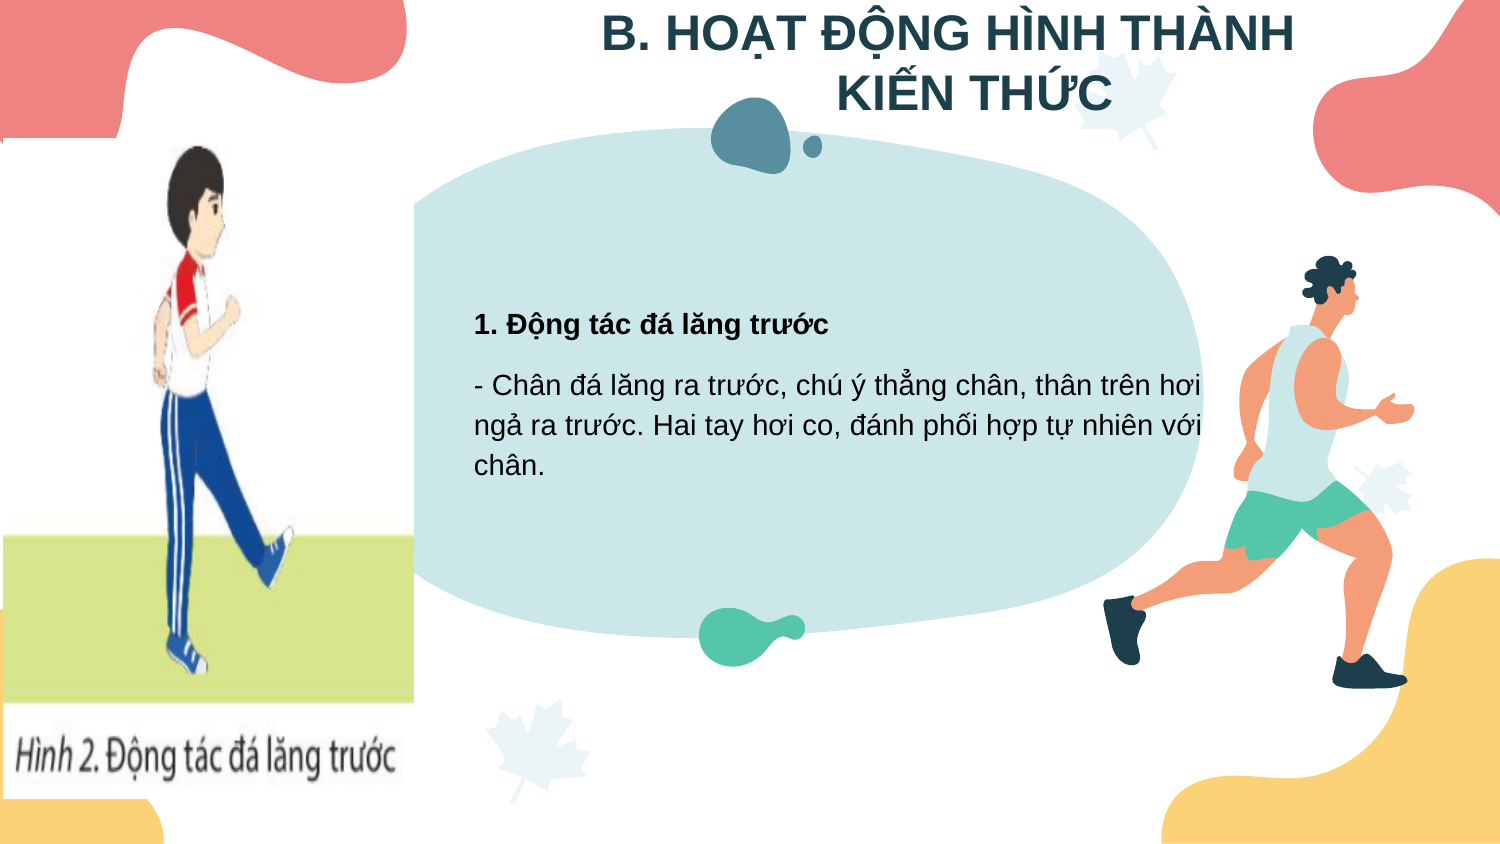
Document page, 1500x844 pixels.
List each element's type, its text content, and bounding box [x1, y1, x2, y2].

picture [3, 138, 415, 799]
text_box [698, 607, 806, 667]
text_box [1102, 252, 1419, 690]
subtitle B. HOẠT ĐỘNG HÌNH THÀNH KIẾN THỨC [503, 27, 1372, 139]
text_box 1. Động tác đá lăng trước - Chân đá lăng ra trước, chú ý thẳng chân, thân trên hơi ngả ra trước. Hai tay hơi co, đánh phối hợp tự nhiên với chân. [459, 292, 1097, 489]
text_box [693, 75, 832, 204]
